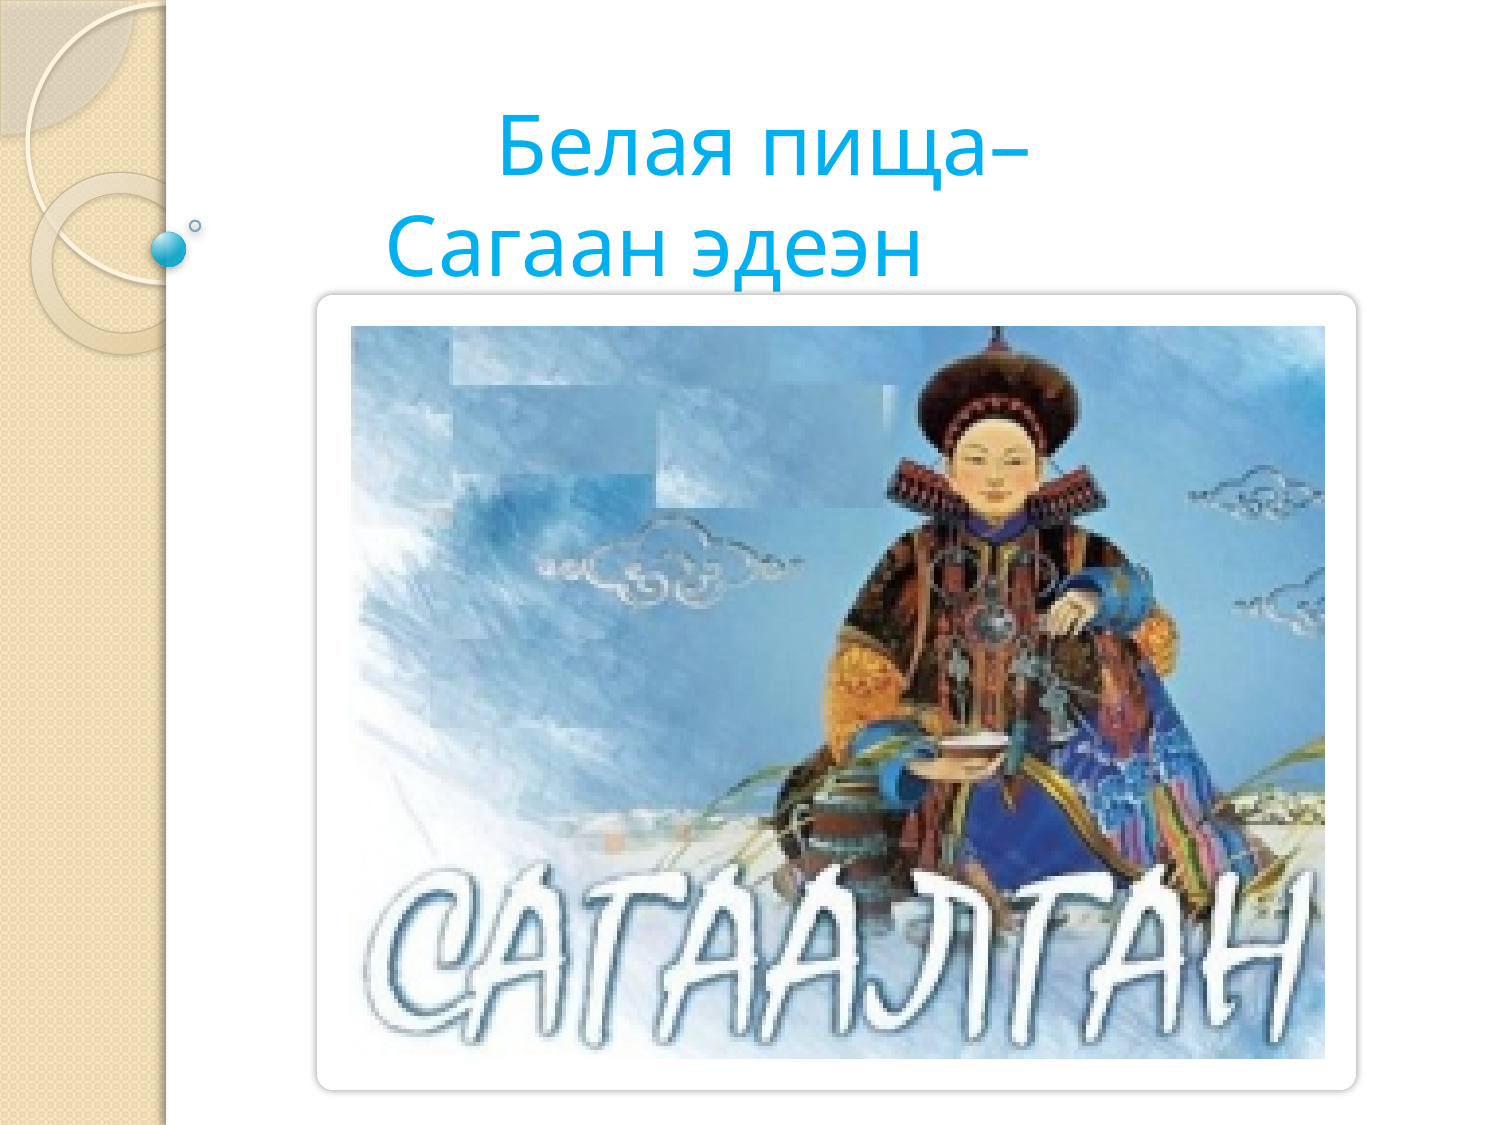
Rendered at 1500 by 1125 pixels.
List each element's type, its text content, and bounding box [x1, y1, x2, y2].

picture [348, 326, 1326, 1059]
title Белая пища– Сагаан эдеэн [194, 82, 1465, 301]
